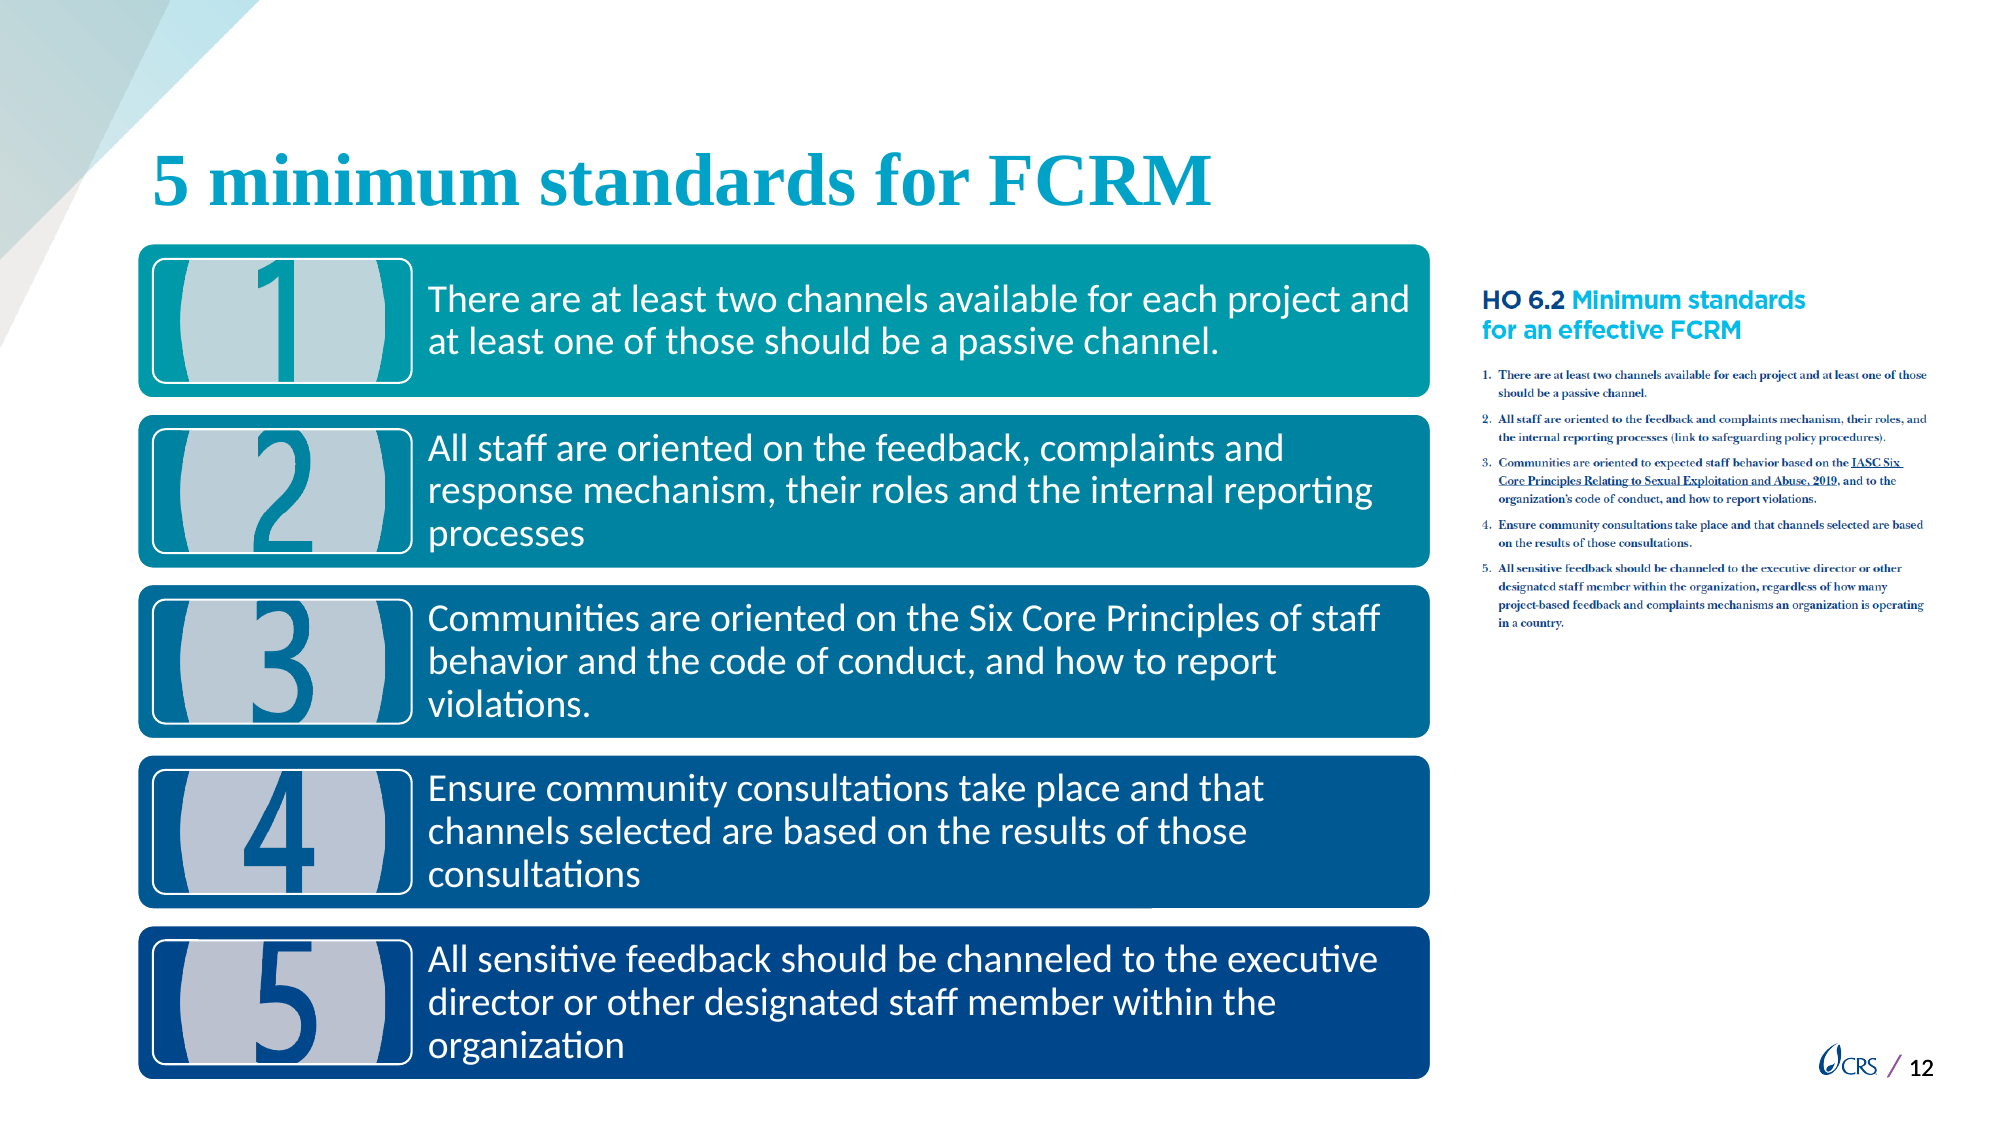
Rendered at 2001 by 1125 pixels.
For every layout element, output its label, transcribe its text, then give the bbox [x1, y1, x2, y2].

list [137, 243, 1431, 1081]
title 5 minimum standards for FCRM [137, 59, 1863, 229]
picture [0, 0, 2000, 1125]
